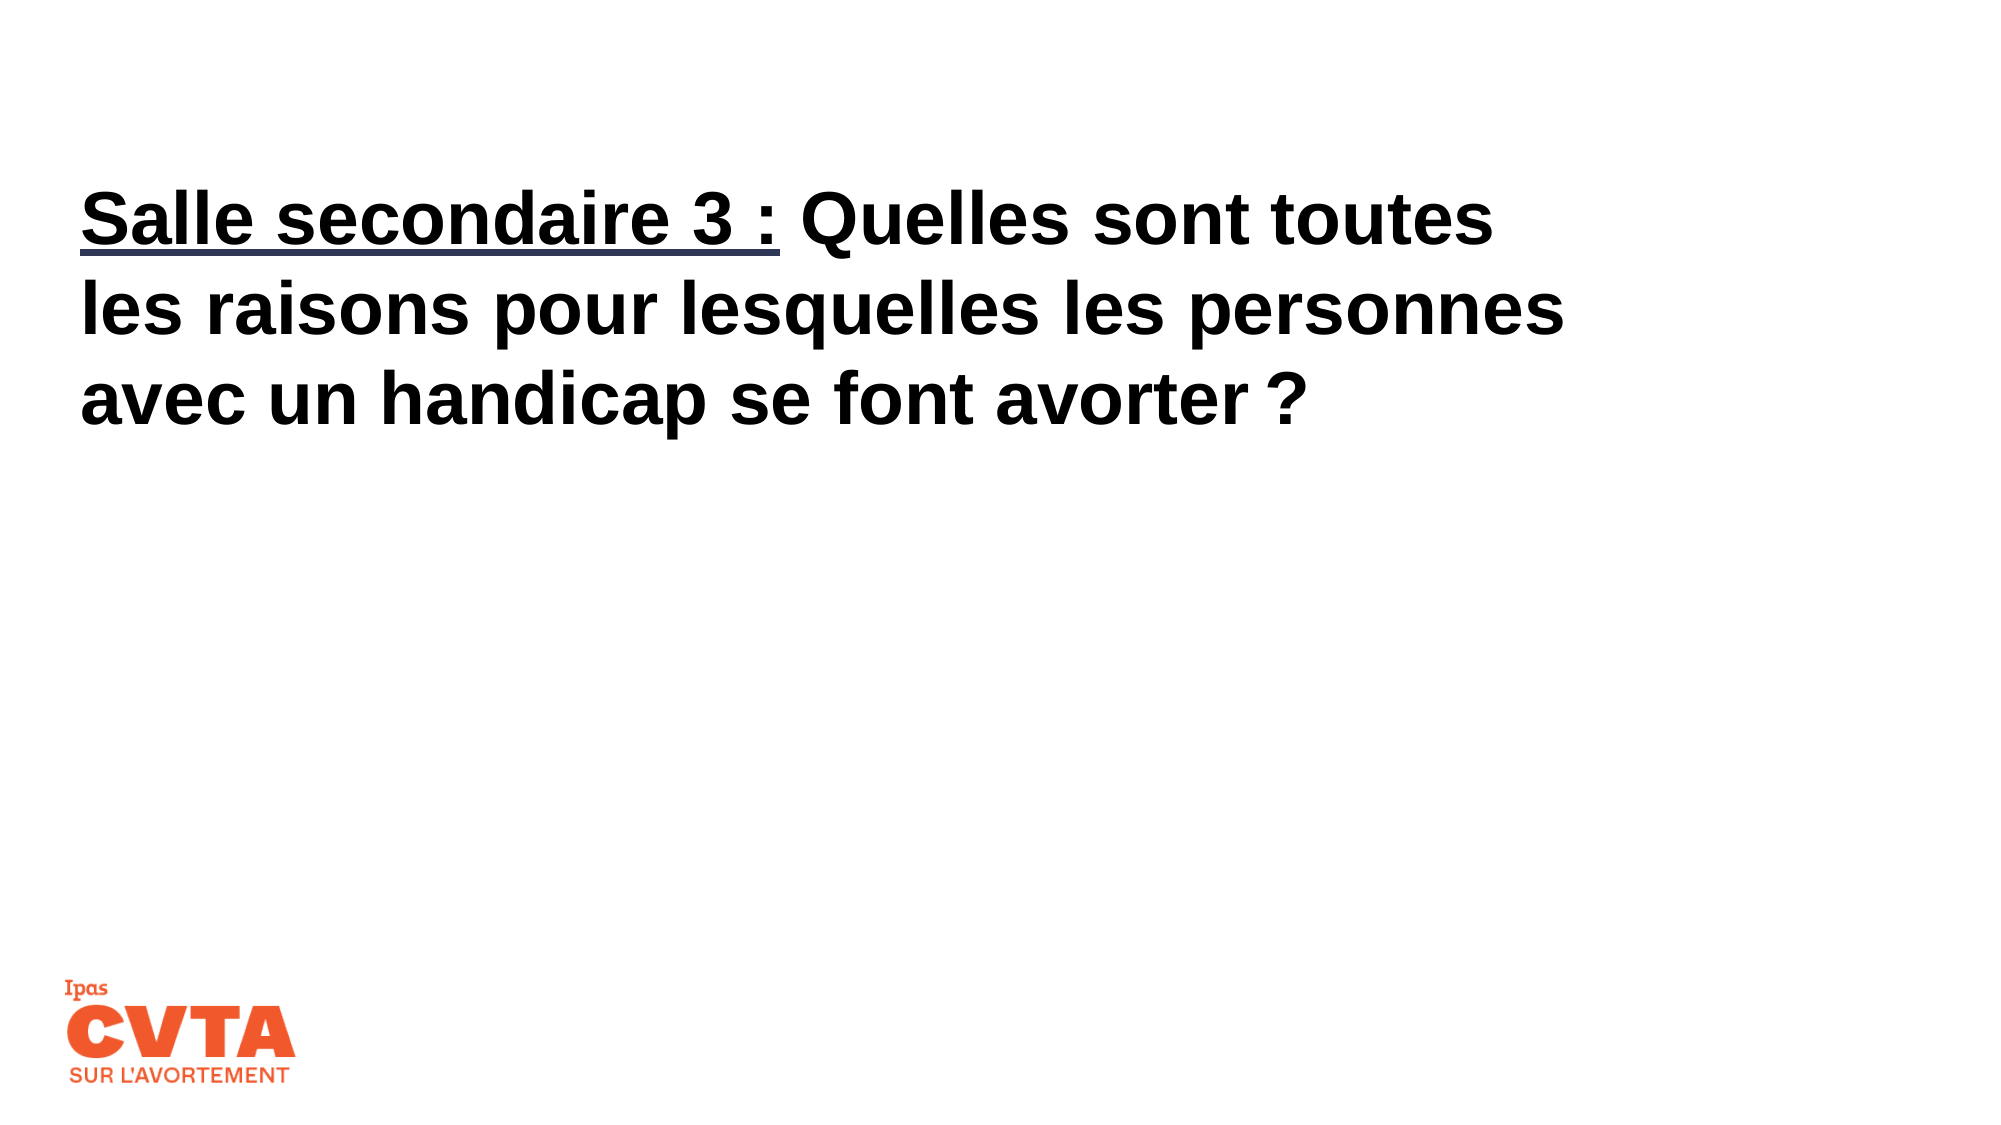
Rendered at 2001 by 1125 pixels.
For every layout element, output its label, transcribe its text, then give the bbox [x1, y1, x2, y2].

picture [57, 970, 307, 1093]
title Salle secondaire 3 : Quelles sont toutes les raisons pour lesquelles les personnes avec un handicap se font avorter ? [57, 154, 1592, 372]
